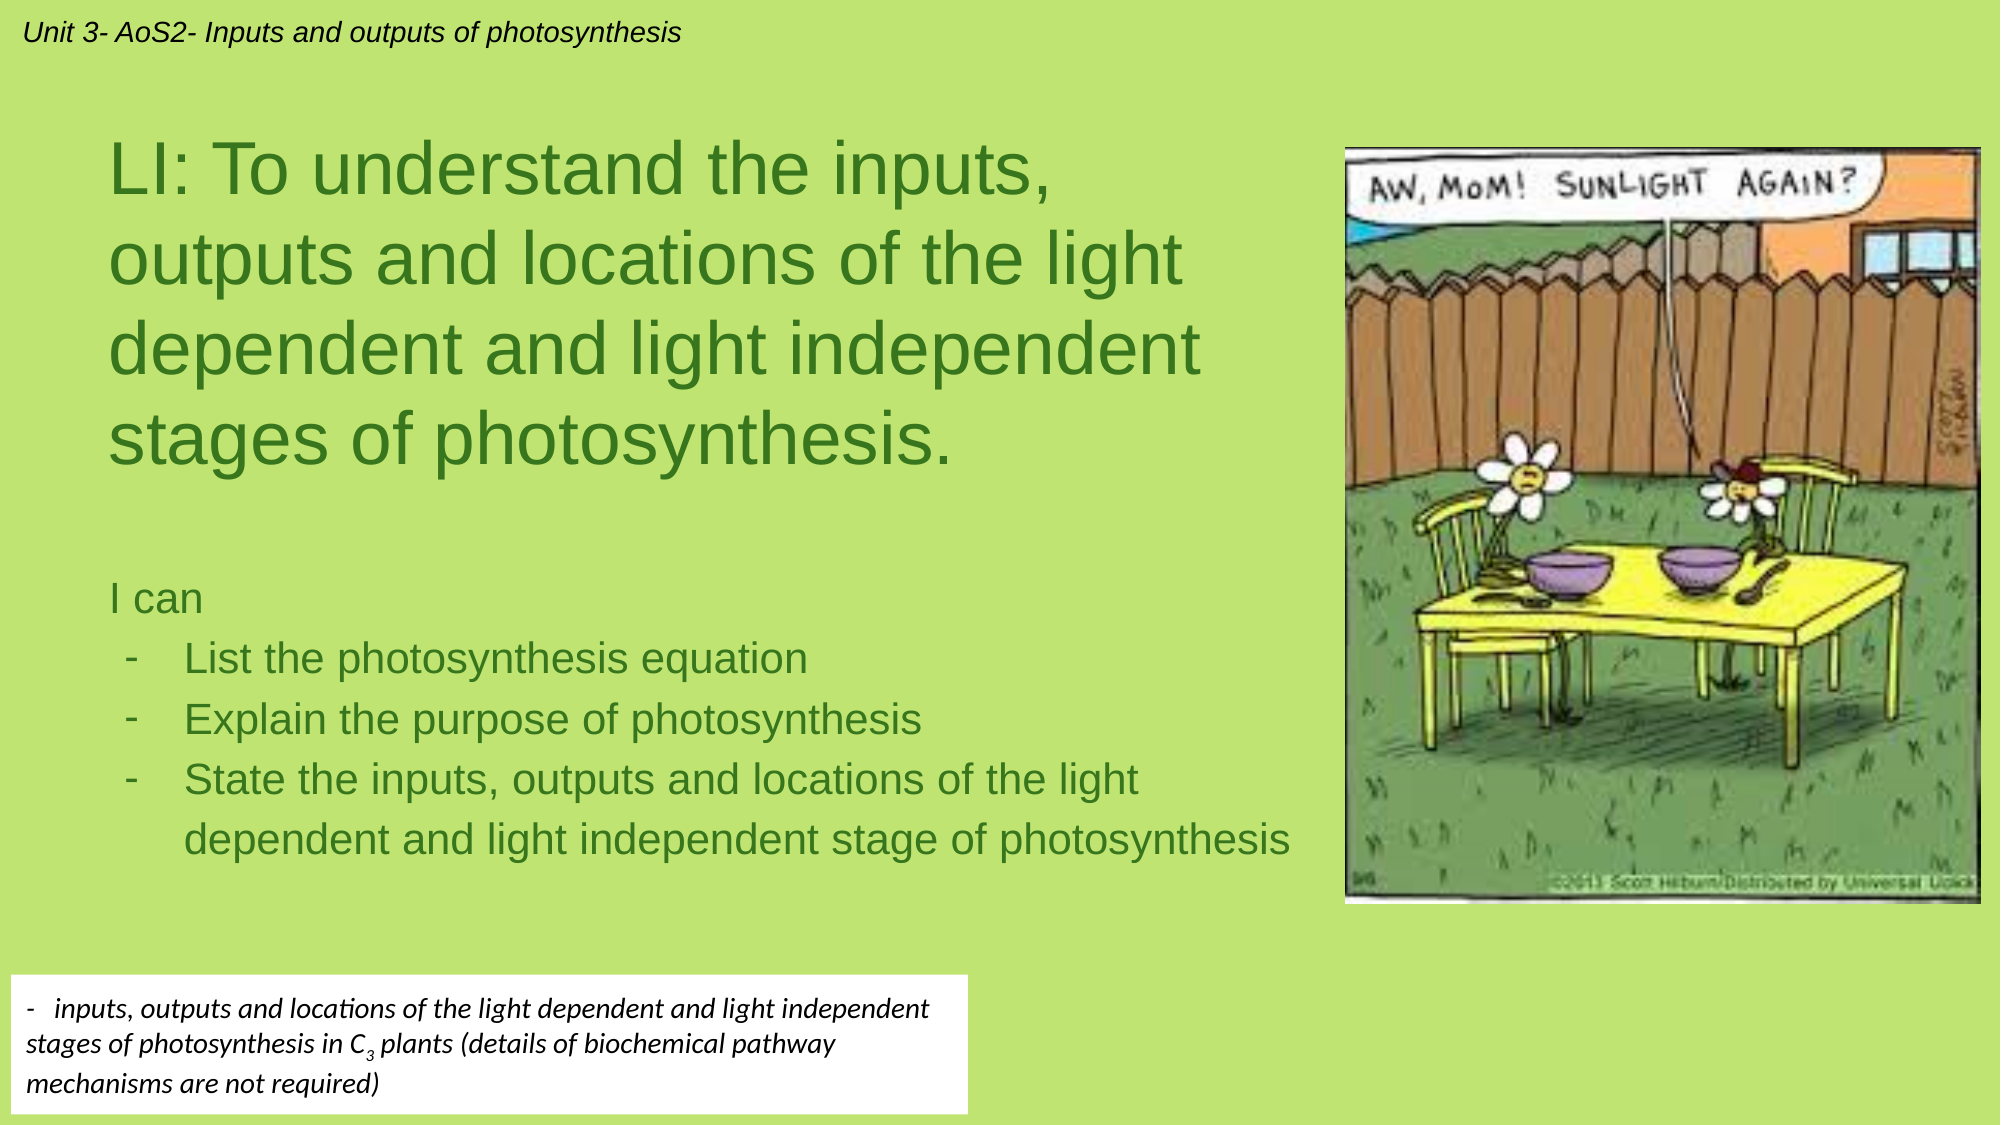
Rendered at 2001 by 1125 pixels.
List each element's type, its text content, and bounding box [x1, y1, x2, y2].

picture [1345, 147, 1981, 904]
text_box - inputs, outputs and locations of the light dependent and light independent stages of photosynthesis in C3 plants (details of biochemical pathway mechanisms are not required) [11, 974, 968, 1115]
title LI: To understand the inputs, outputs and locations of the light dependent and light independent stages of photosynthesis. I can List the photosynthesis equation Explain the purpose of photosynthesis State the inputs, outputs and locations of the light dependent and light independent stage of photosynthesis [93, 137, 1330, 872]
text_box Unit 3- AoS2- Inputs and outputs of photosynthesis [7, 0, 1158, 64]
